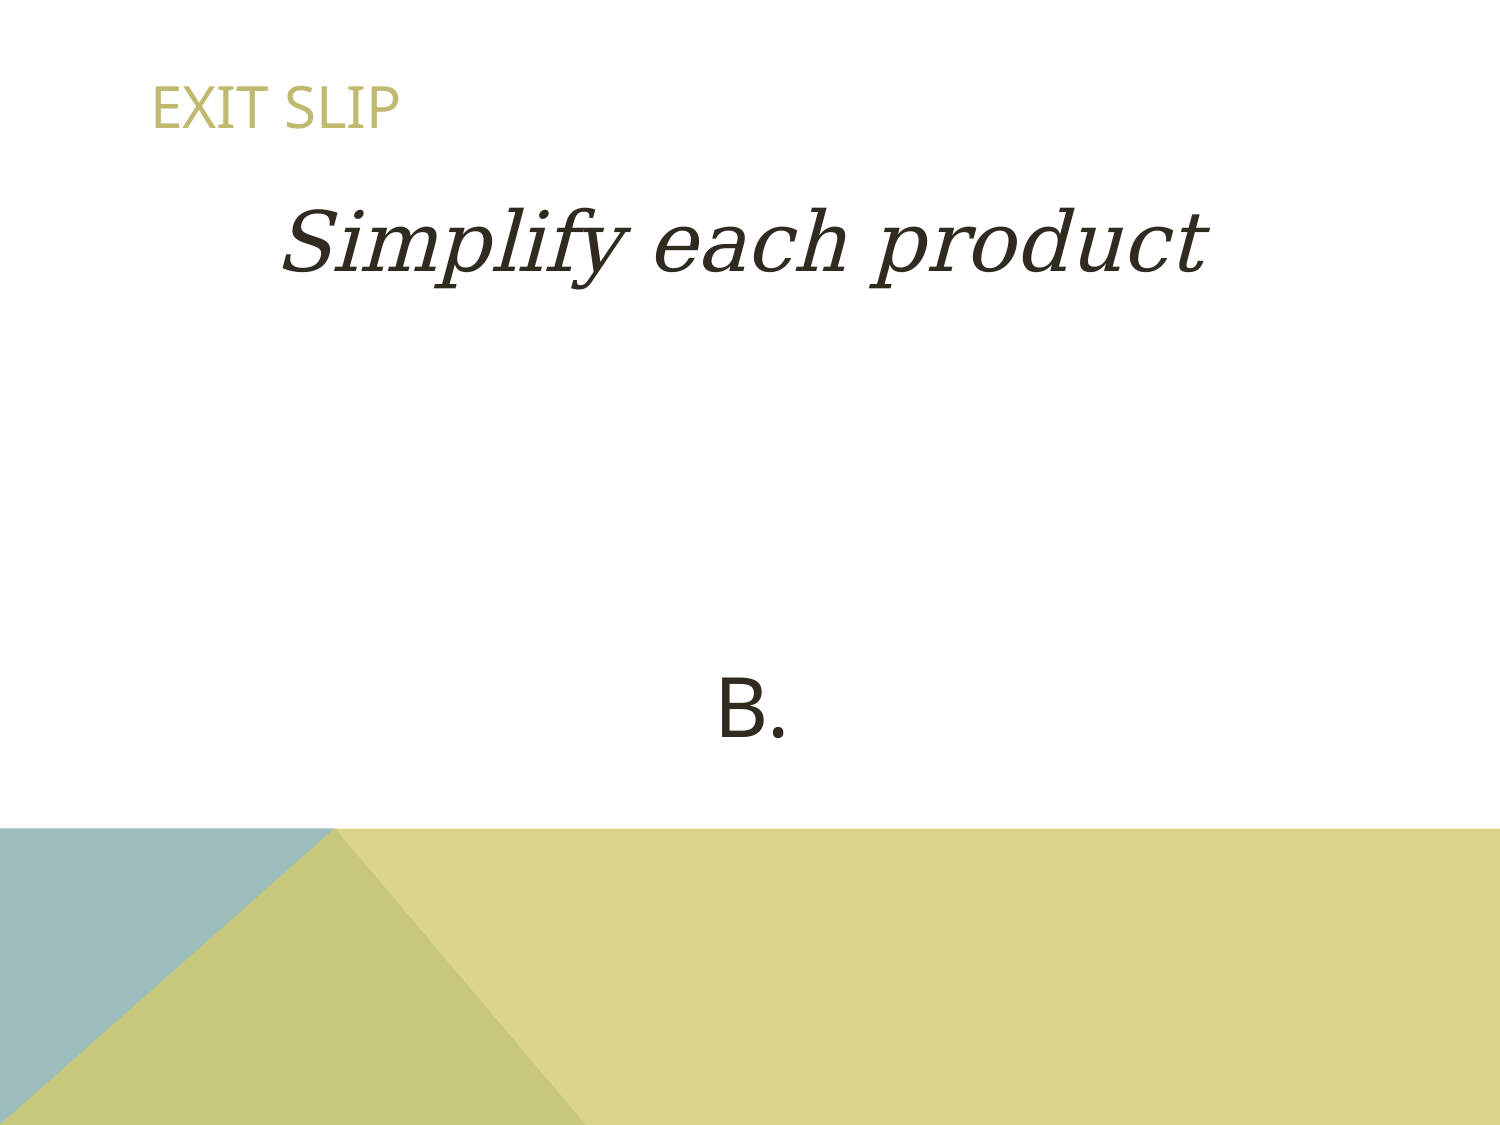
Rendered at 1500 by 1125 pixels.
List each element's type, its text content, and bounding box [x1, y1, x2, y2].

title Exit slip [135, 60, 1369, 150]
